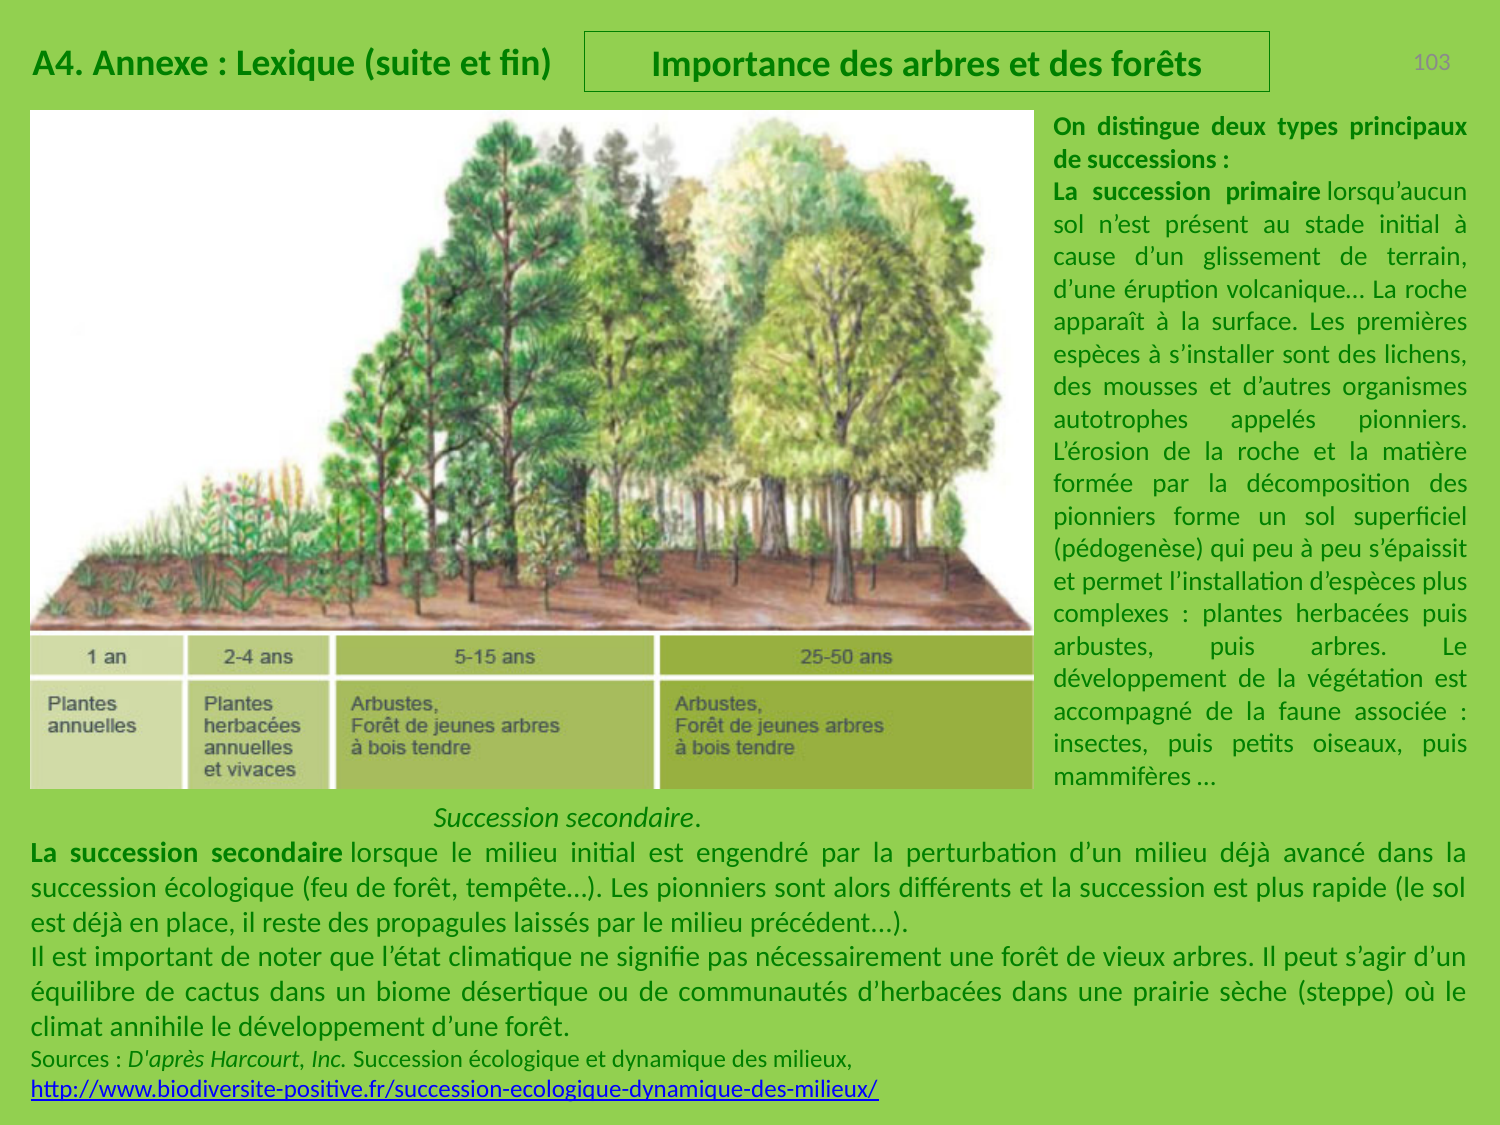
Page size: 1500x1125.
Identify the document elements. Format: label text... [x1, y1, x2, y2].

text_box Succession secondaire. La succession secondaire lorsque le milieu initial est engendré par la perturbation d’un milieu déjà avancé dans la succession écologique (feu de forêt, tempête…). Les pionniers sont alors différents et la succession est plus rapide (le sol est déjà en place, il reste des propagules laissés par le milieu précédent...). Il est important de noter que l’état climatique ne signifie pas nécessairement une forêt de vieux arbres. Il peut s’agir d’un équilibre de cactus dans un biome désertique ou de communautés d’herbacées dans une prairie sèche (steppe) où le climat annihile le développement d’une forêt. Sources : D'après Harcourt, Inc. Succession écologique et dynamique des milieux, http://www.biodiversite-positive.fr/succession-ecologique-dynamique-des-milieux/ [15, 790, 1483, 1110]
picture [30, 110, 1034, 789]
text_box On distingue deux types principaux de successions : La succession primaire lorsqu’aucun sol n’est présent au stade initial à cause d’un glissement de terrain, d’une éruption volcanique… La roche apparaît à la surface. Les premières espèces à s’installer sont des lichens, des mousses et d’autres organismes autotrophes appelés pionniers. L’érosion de la roche et la matière formée par la décomposition des pionniers forme un sol superficiel (pédogenèse) qui peu à peu s’épaissit et permet l’installation d’espèces plus complexes : plantes herbacées puis arbustes, puis arbres. Le développement de la végétation est accompagné de la faune associée : insectes, puis petits oiseaux, puis mammifères … [1038, 101, 1483, 799]
text_box A4. Annexe : Lexique (suite et fin) [17, 30, 1459, 126]
slide_number 103 [1459, 31, 1467, 91]
